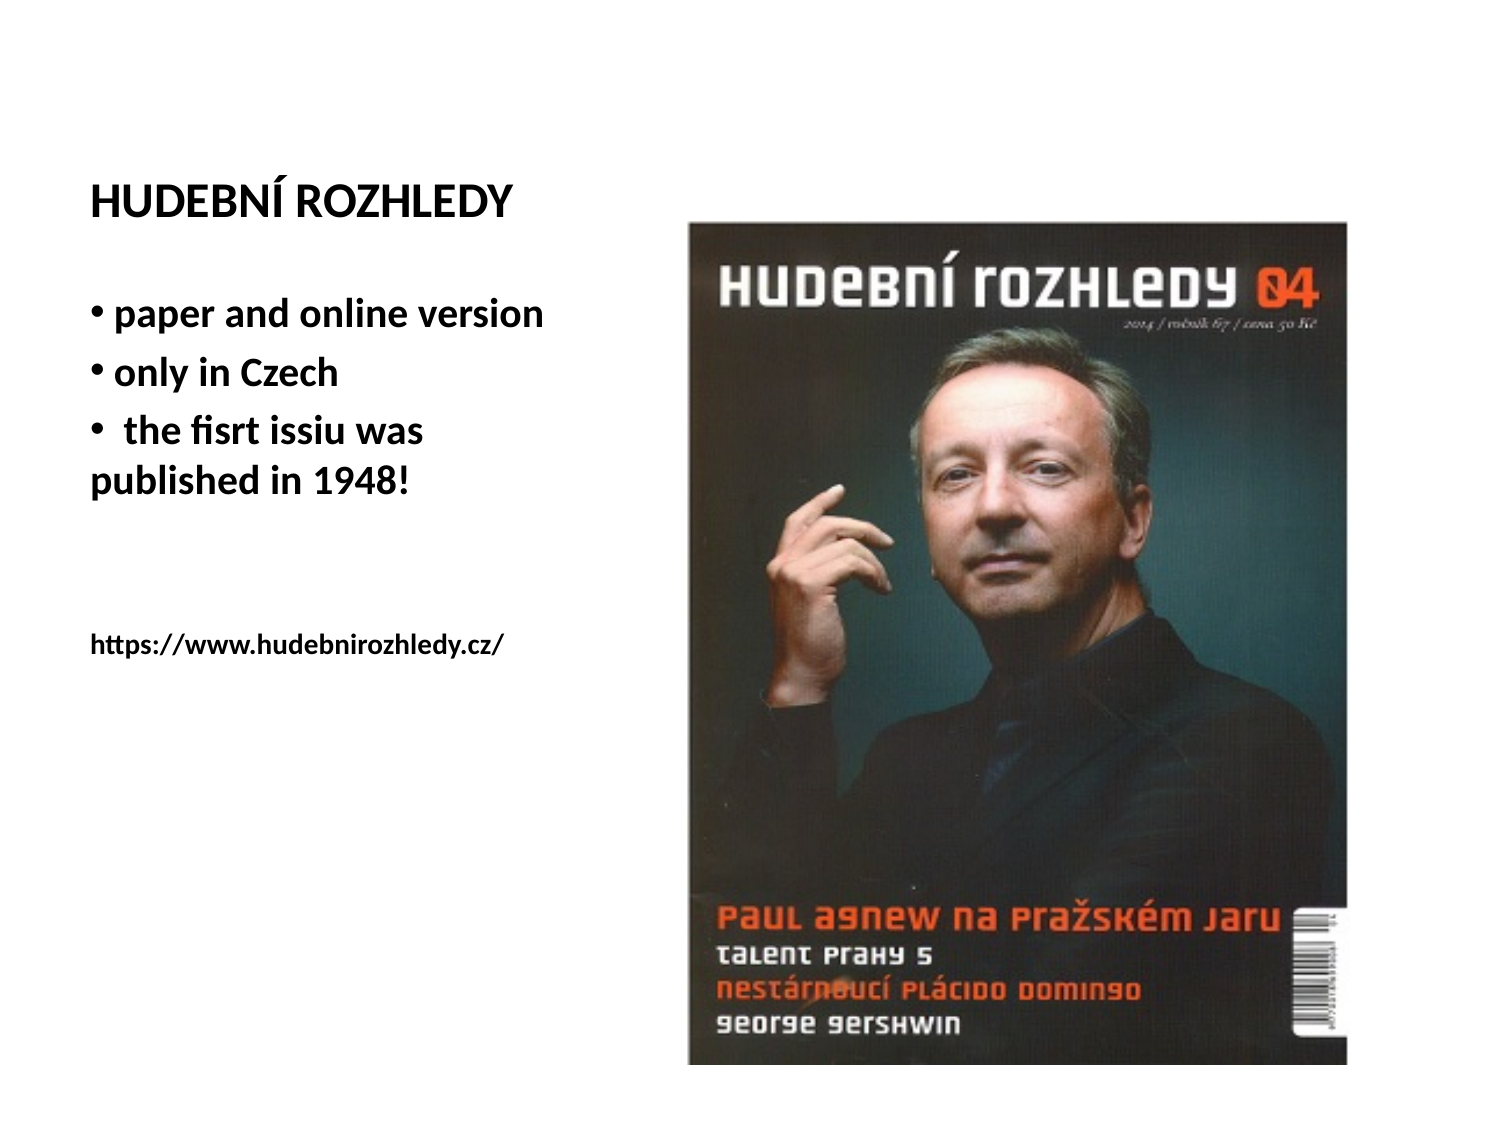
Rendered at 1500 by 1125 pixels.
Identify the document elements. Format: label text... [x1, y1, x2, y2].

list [686, 220, 1351, 1065]
title HUDEBNÍ ROZHLEDY [75, 44, 569, 235]
list paper and online version only in Czech the fisrt issiu was published in 1948! https://www.hudebnirozhledy.cz/ [75, 235, 569, 1005]
